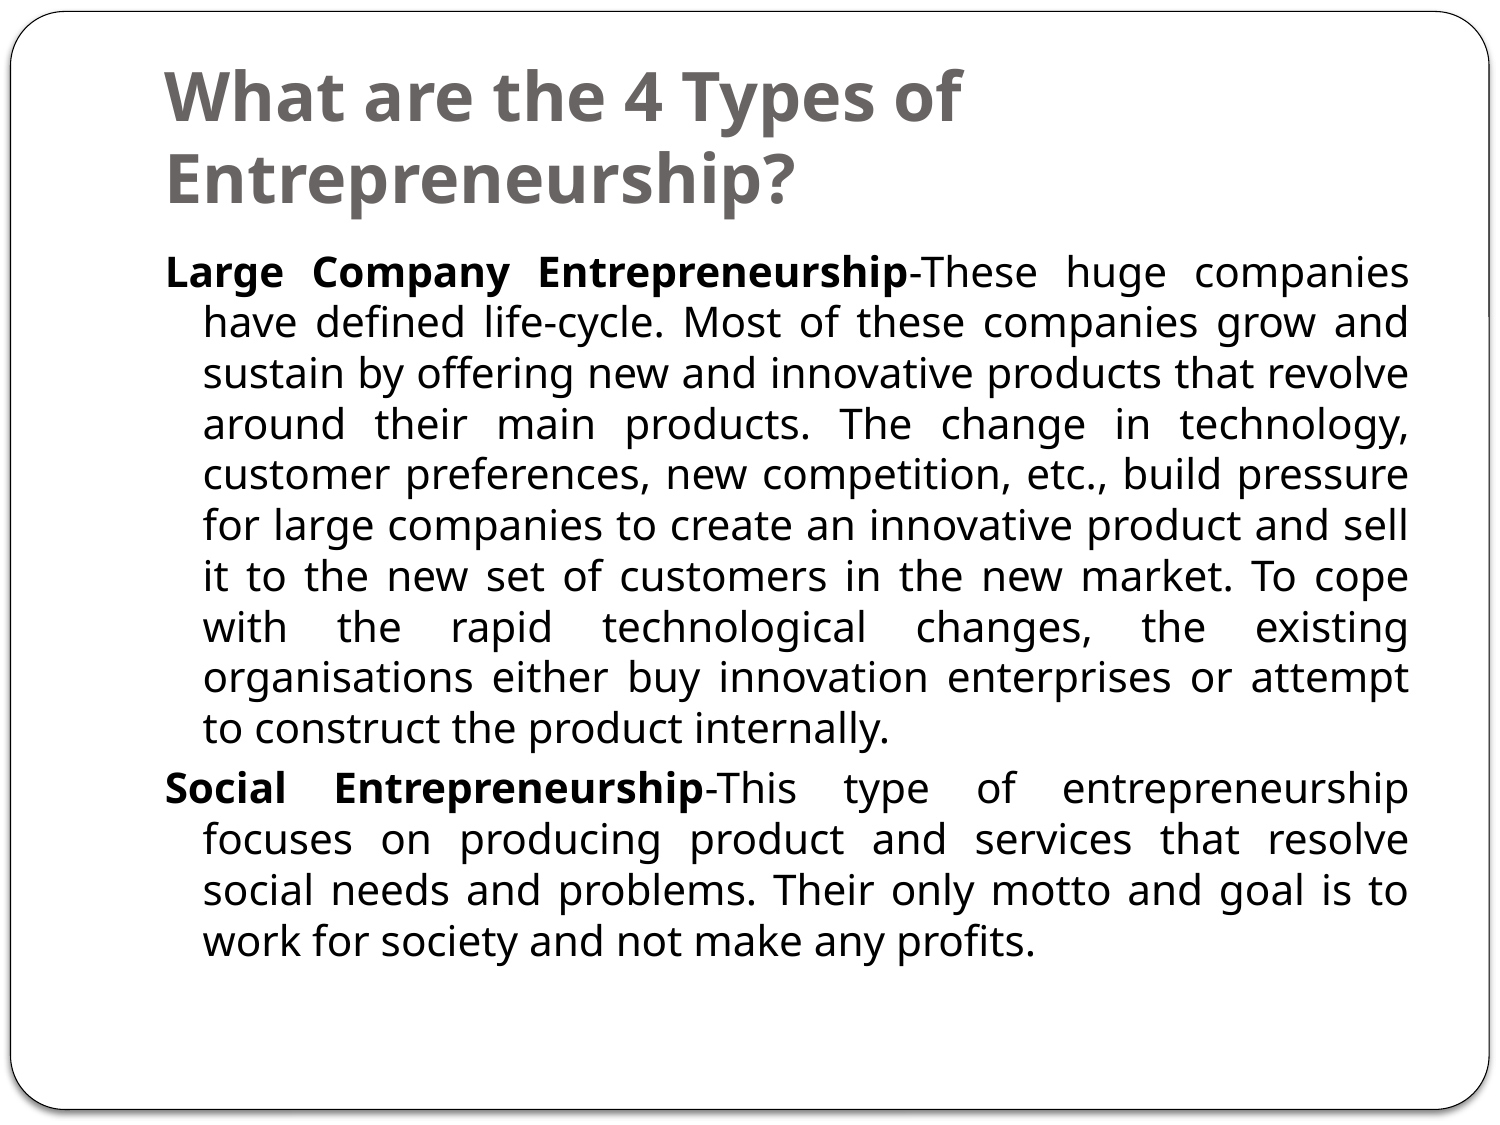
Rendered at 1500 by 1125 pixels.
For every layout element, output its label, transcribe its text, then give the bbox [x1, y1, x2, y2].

list Large Company Entrepreneurship-These huge companies have defined life-cycle. Most of these companies grow and sustain by offering new and innovative products that revolve around their main products. The change in technology, customer preferences, new competition, etc., build pressure for large companies to create an innovative product and sell it to the new set of customers in the new market. To cope with the rapid technological changes, the existing organisations either buy innovation enterprises or attempt to construct the product internally. Social Entrepreneurship-This type of entrepreneurship focuses on producing product and services that resolve social needs and problems. Their only motto and goal is to work for society and not make any profits. [150, 237, 1425, 988]
title What are the 4 Types of Entrepreneurship? [150, 45, 1425, 233]
